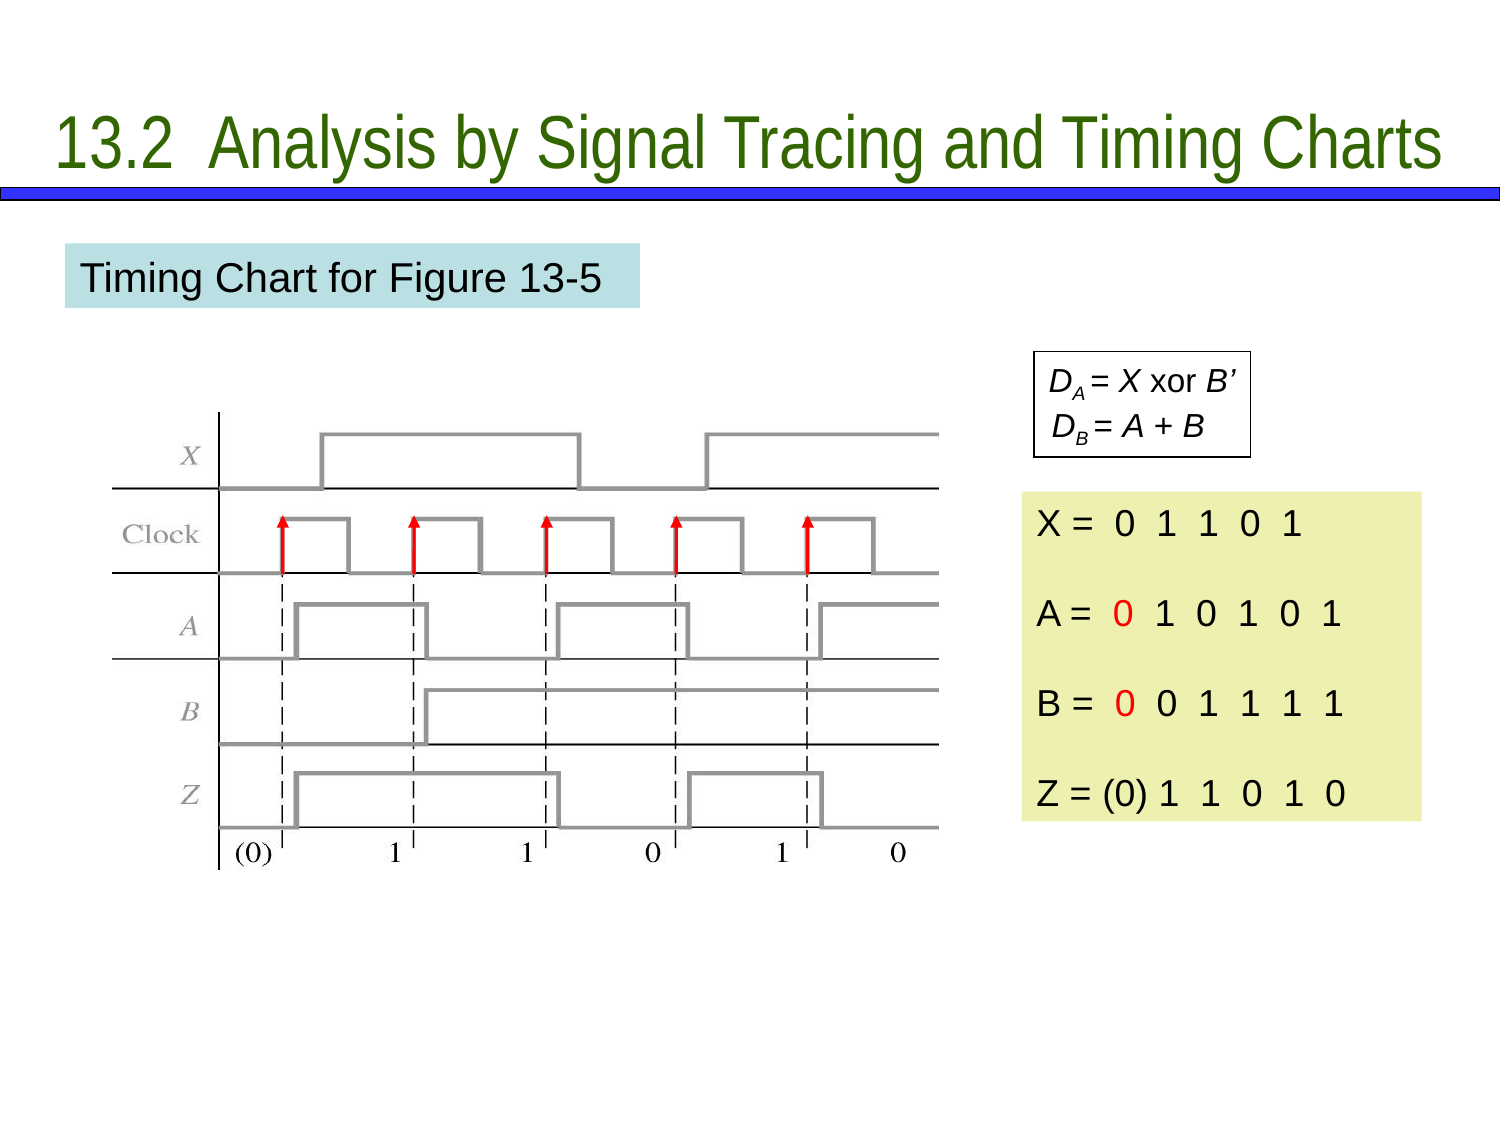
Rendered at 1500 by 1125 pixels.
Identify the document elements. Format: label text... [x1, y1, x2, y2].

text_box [112, 412, 940, 870]
text_box DA = X xor B’ DB = A + B [1033, 351, 1251, 458]
text_box X = 0 1 1 0 1 A = 0 1 0 1 0 1 B = 0 0 1 1 1 1 Z = (0) 1 1 0 1 0 [1021, 491, 1422, 822]
title 13.2 Analysis by Signal Tracing and Timing Charts [29, 45, 1471, 233]
text_box Timing Chart for Figure 13-5 [64, 243, 640, 309]
